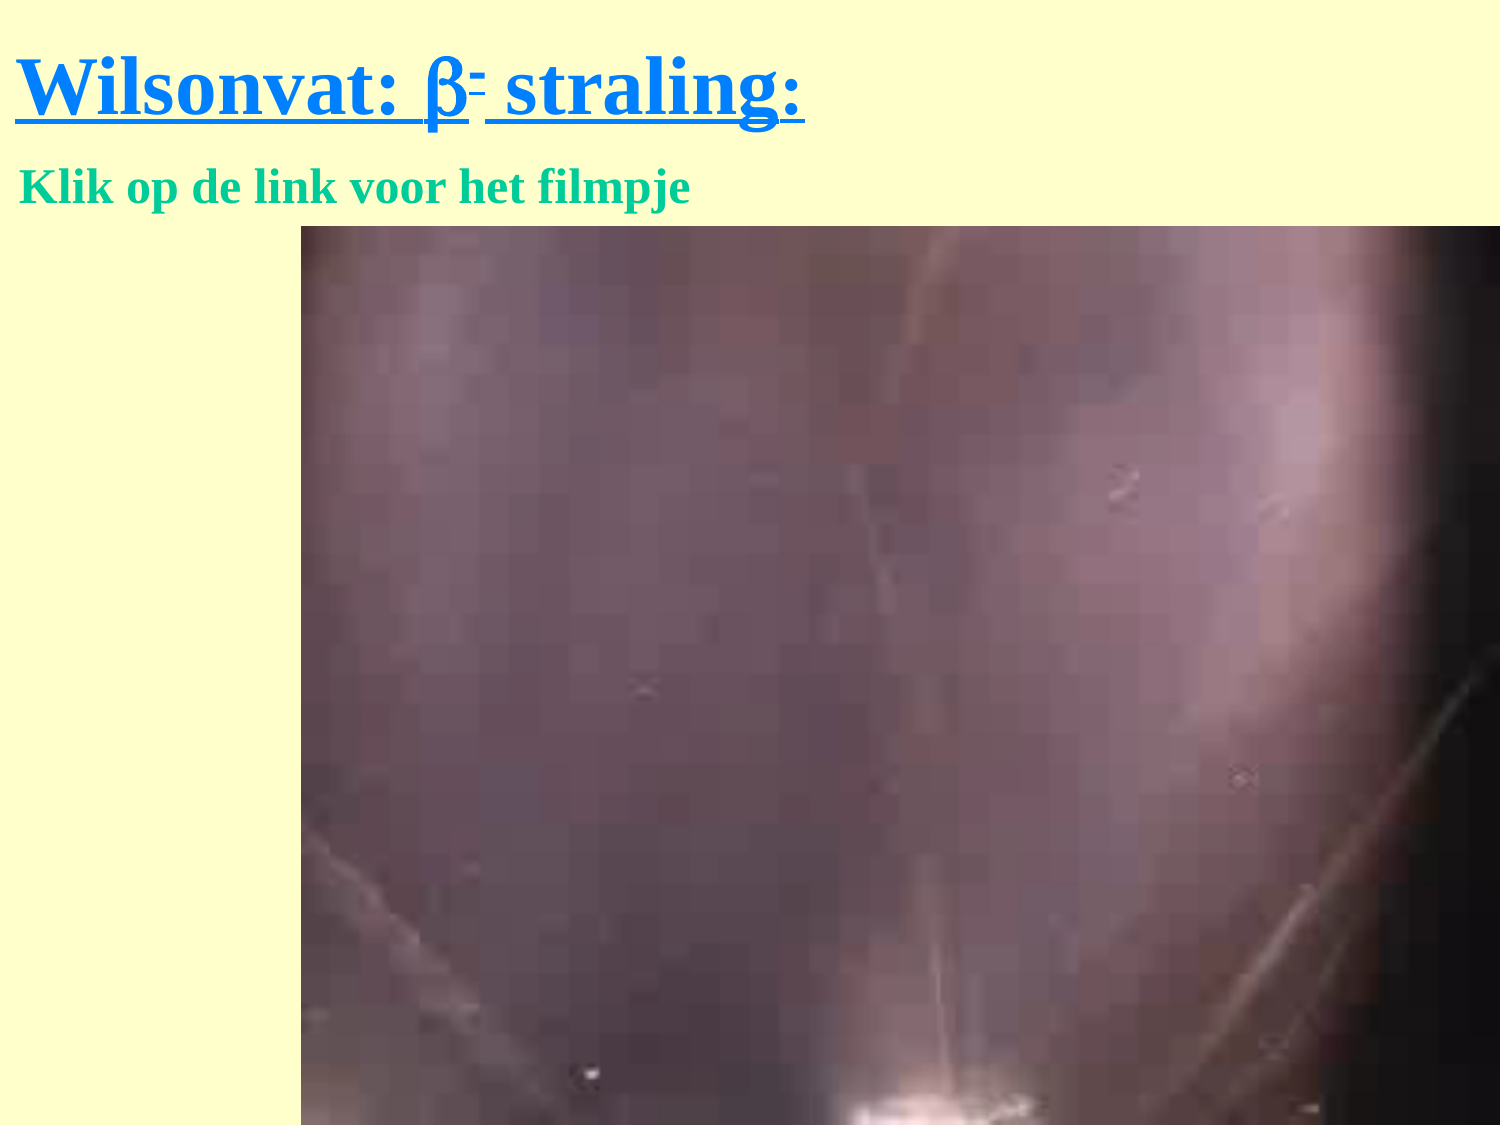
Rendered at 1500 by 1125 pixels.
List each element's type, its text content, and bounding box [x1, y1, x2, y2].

title Wilsonvat: b- straling: [0, 0, 1500, 163]
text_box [300, 225, 1500, 1125]
text_box Klik op de link voor het filmpje [4, 146, 1038, 221]
